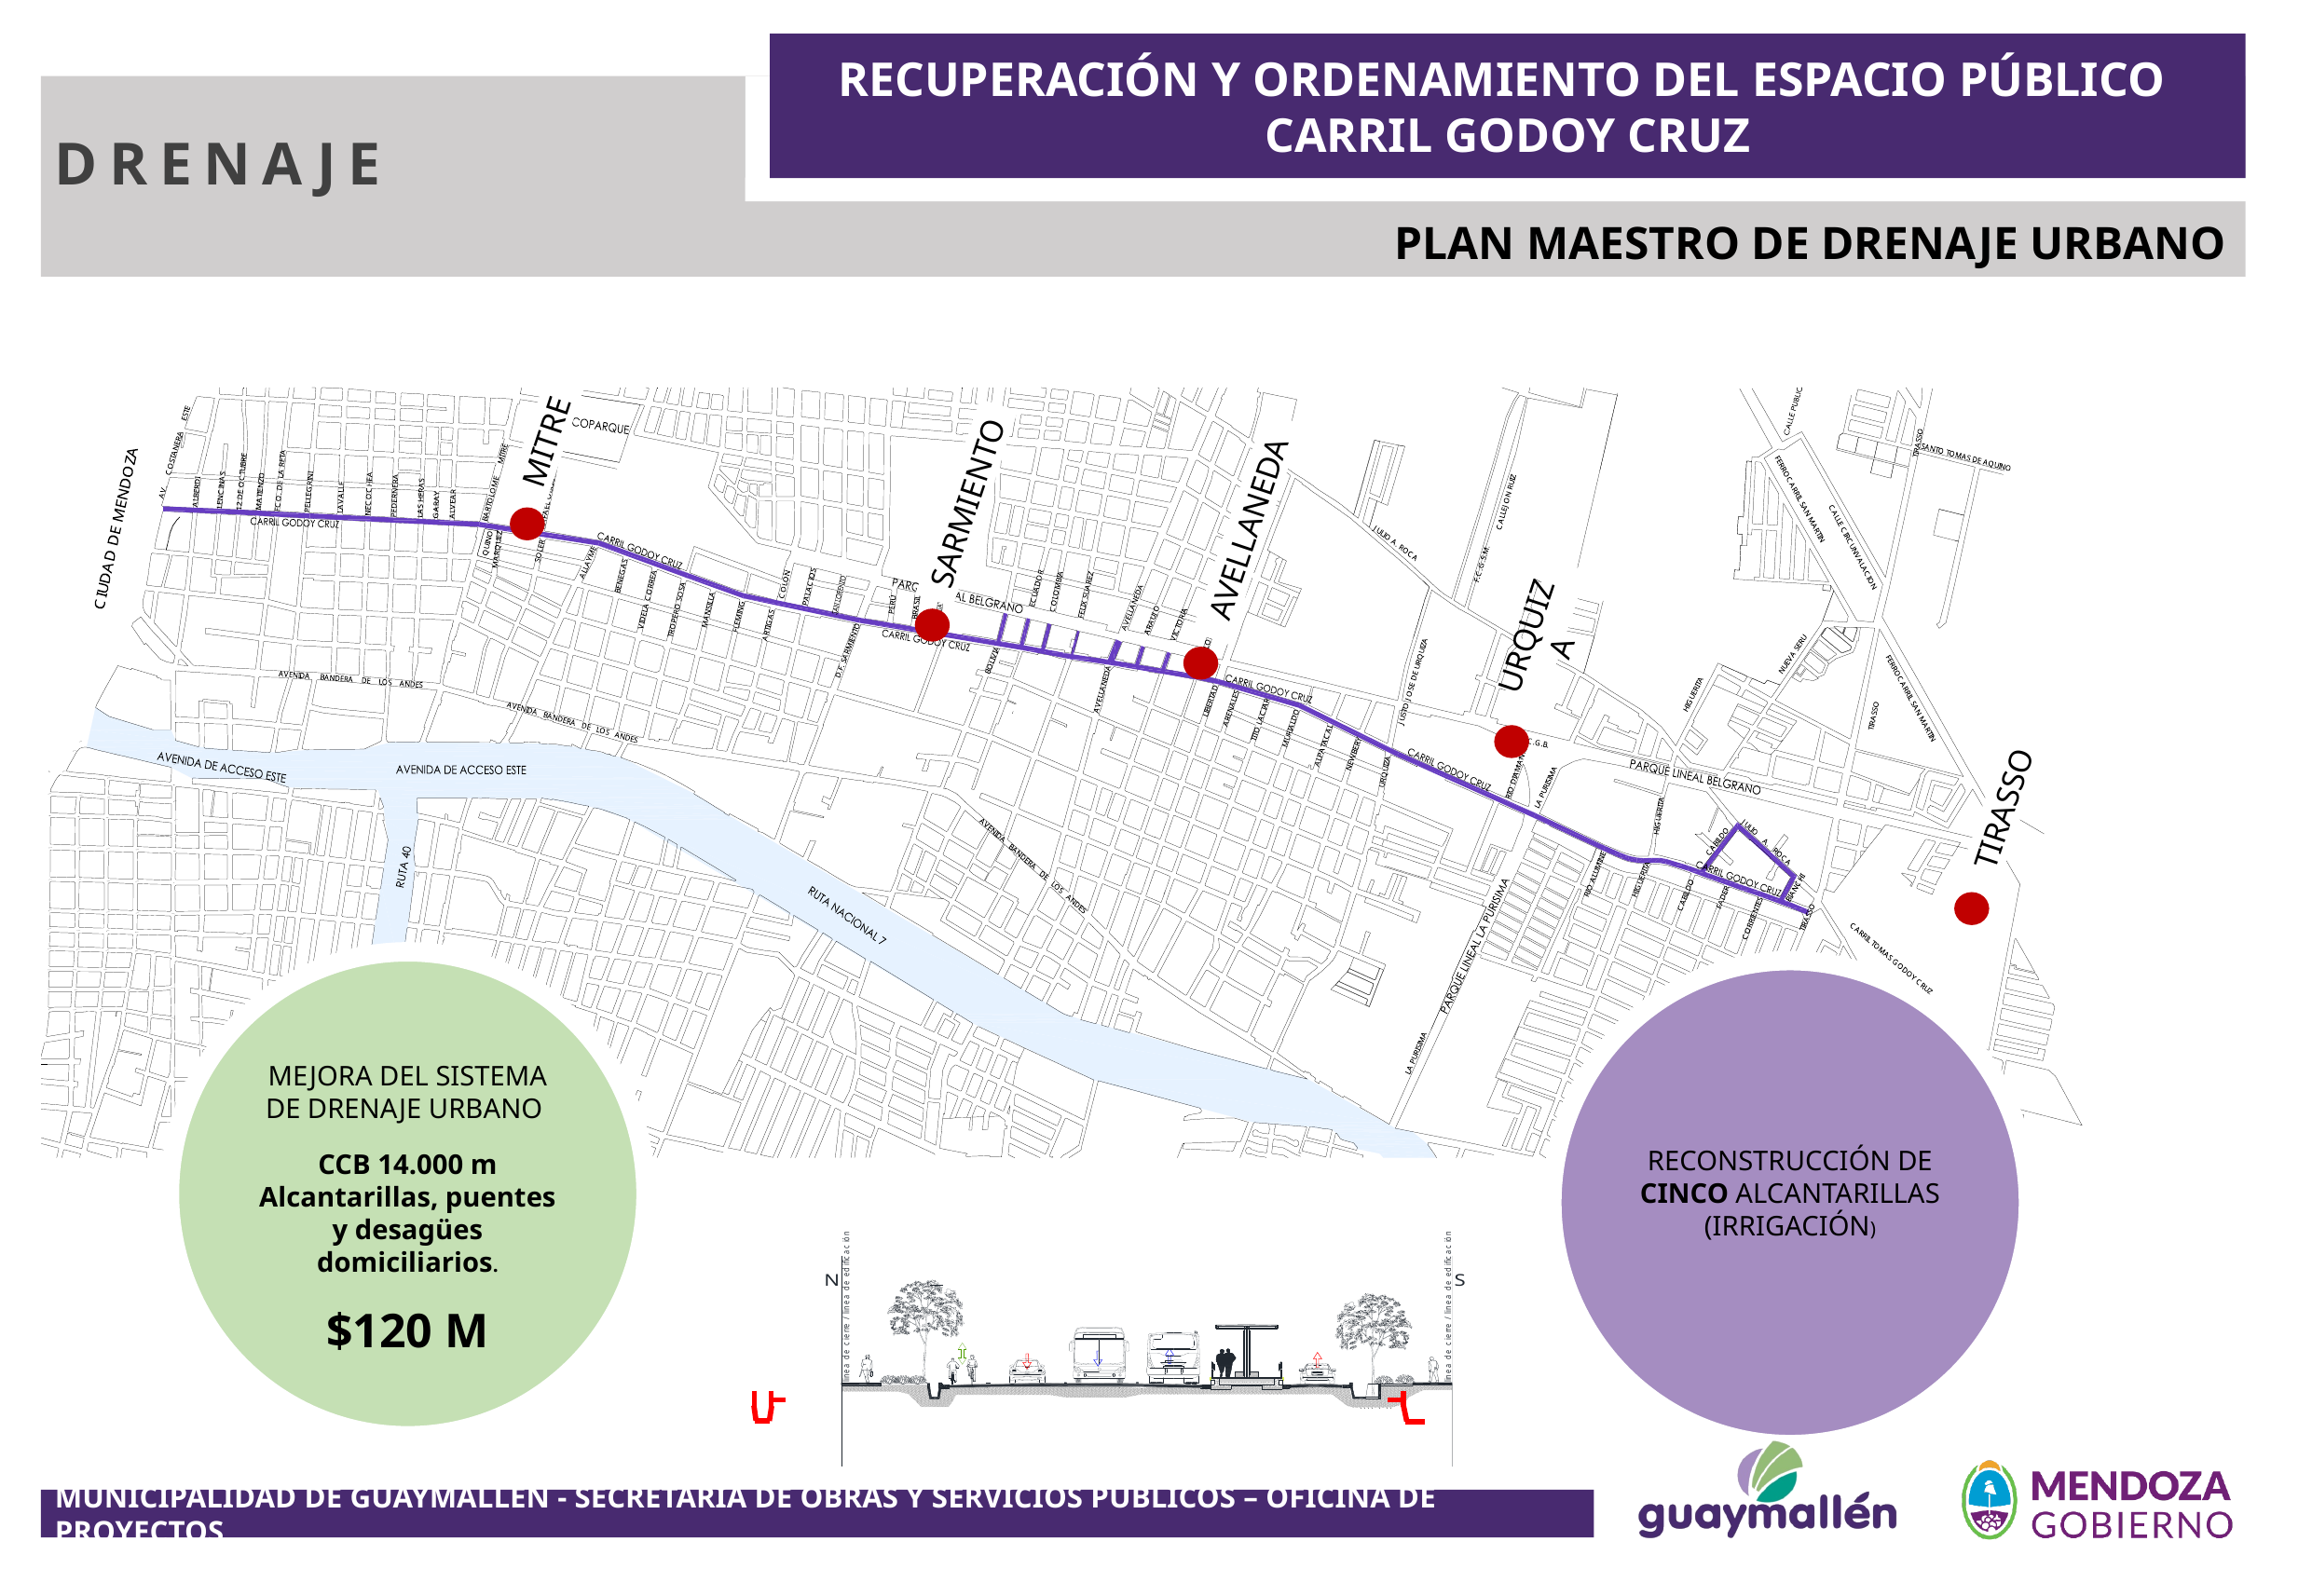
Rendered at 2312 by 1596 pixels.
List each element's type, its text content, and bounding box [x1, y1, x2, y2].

text_box RECONSTRUCCIÓN DE CINCO ALCANTARILLAS (IRRIGACIÓN) [1591, 1158, 2030, 1405]
text_box DRENAJE [41, 128, 818, 230]
text_box MUNICIPALIDAD DE GUAYMALLÉN - SECRETARIA DE OBRAS Y SERVICIOS PÚBLICOS – OFICINA DE PROYECTOS [40, 1489, 1594, 1538]
picture [591, 1158, 1591, 1480]
picture [1949, 1452, 2254, 1553]
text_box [745, 33, 2285, 202]
text_box Plan maestro DE DRENAJE URBANO [1007, 213, 2242, 314]
text_box MEJORA DEL SISTEMA DE DRENAJE URBANO CCB 14.000 m Alcantarillas, puentes y desagües domiciliarios. $120 M [168, 1158, 591, 1438]
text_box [40, 371, 2246, 1158]
picture [1602, 1405, 1934, 1572]
text_box [40, 75, 2247, 278]
text_box [1556, 1480, 1565, 1484]
